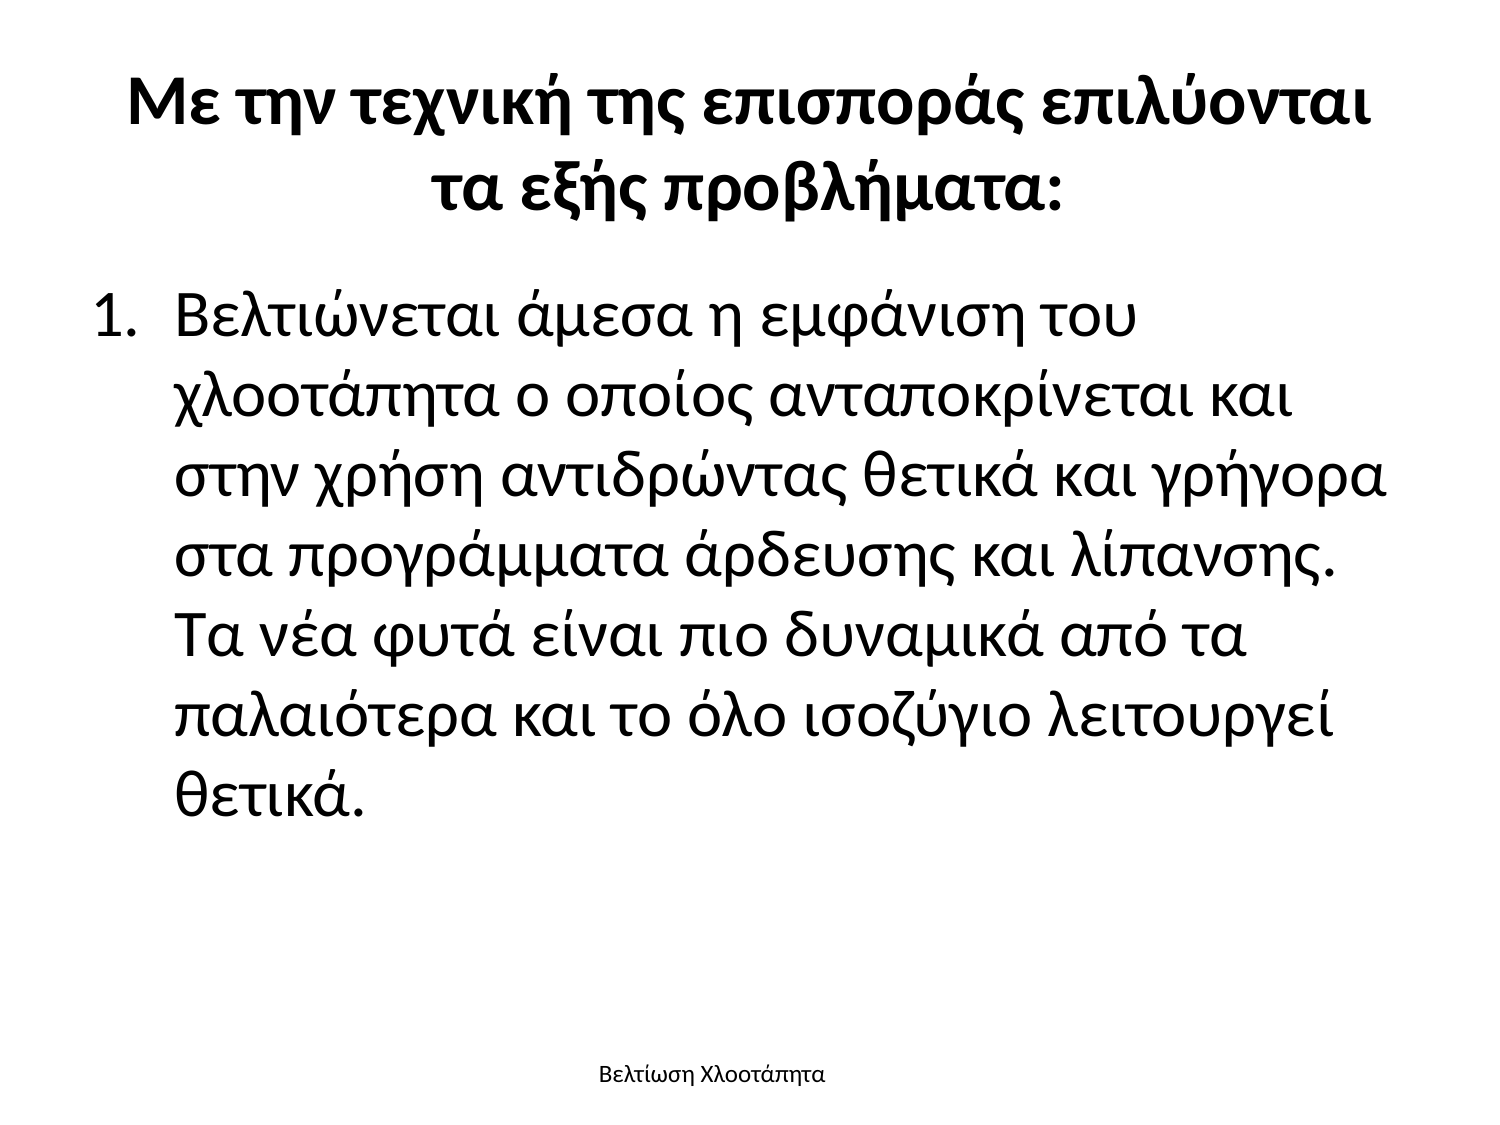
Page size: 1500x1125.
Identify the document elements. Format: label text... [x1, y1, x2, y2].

title Με την τεχνική της επισποράς επιλύονται τα εξής προβλήματα: [75, 45, 1425, 233]
list Βελτιώνεται άμεσα η εμφάνιση του χλοοτάπητα ο οποίος ανταποκρίνεται και στην χρήση αντιδρώντας θετικά και γρήγορα στα προγράμματα άρδευσης και λίπανσης. Τα νέα φυτά είναι πιο δυναμικά από τα παλαιότερα και το όλο ισοζύγιο λειτουργεί θετικά. [75, 262, 1425, 1005]
